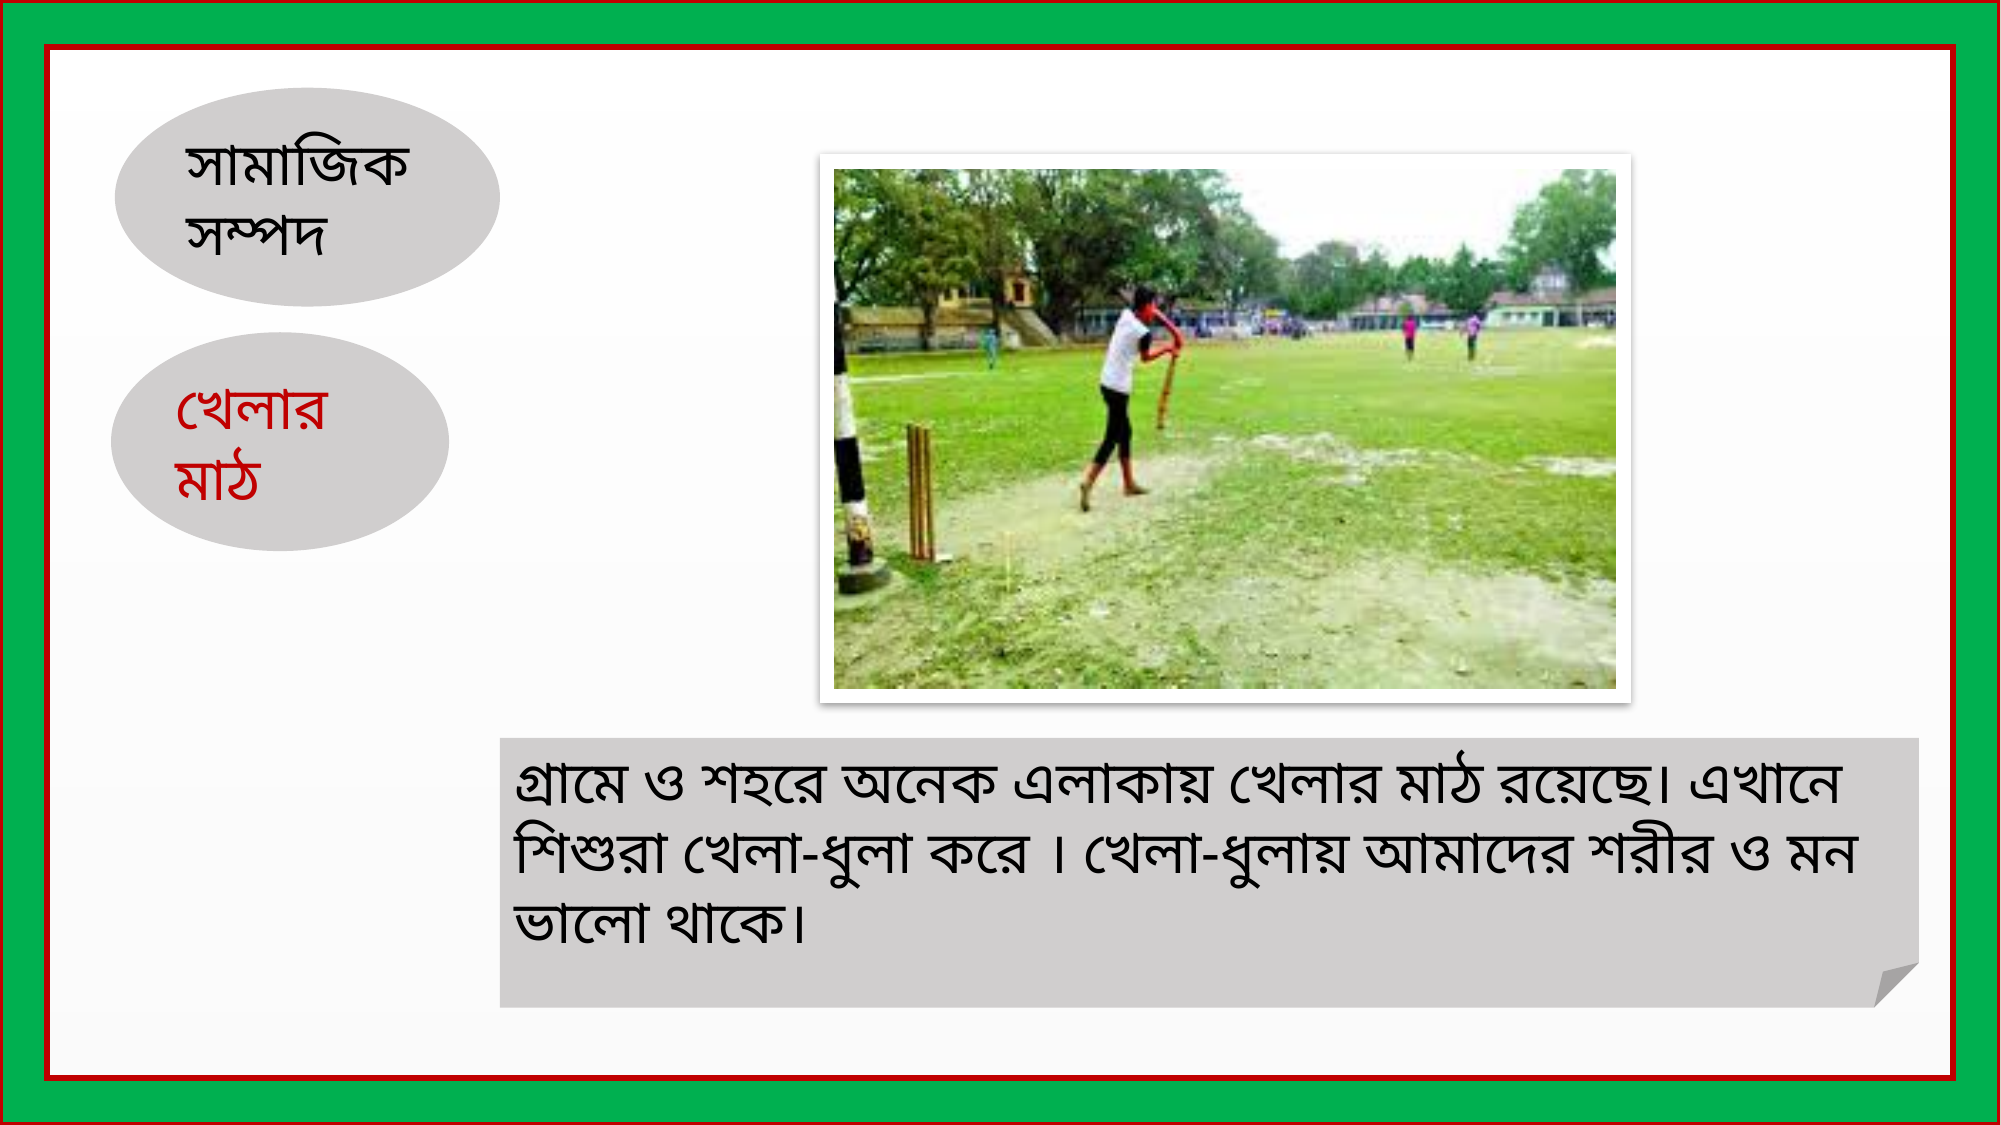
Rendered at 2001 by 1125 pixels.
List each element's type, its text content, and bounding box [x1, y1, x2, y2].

text_box সামাজিক সম্পদ [114, 87, 500, 307]
picture [834, 168, 1617, 689]
text_box গ্রামে ও শহরে অনেক এলাকায় খেলার মাঠ রয়েছে। এখানে শিশুরা খেলা-ধুলা করে । খেলা-ধুলায় আমাদের শরীর ও মন ভালো থাকে। [499, 737, 1919, 1008]
text_box খেলার মাঠ [111, 332, 450, 552]
